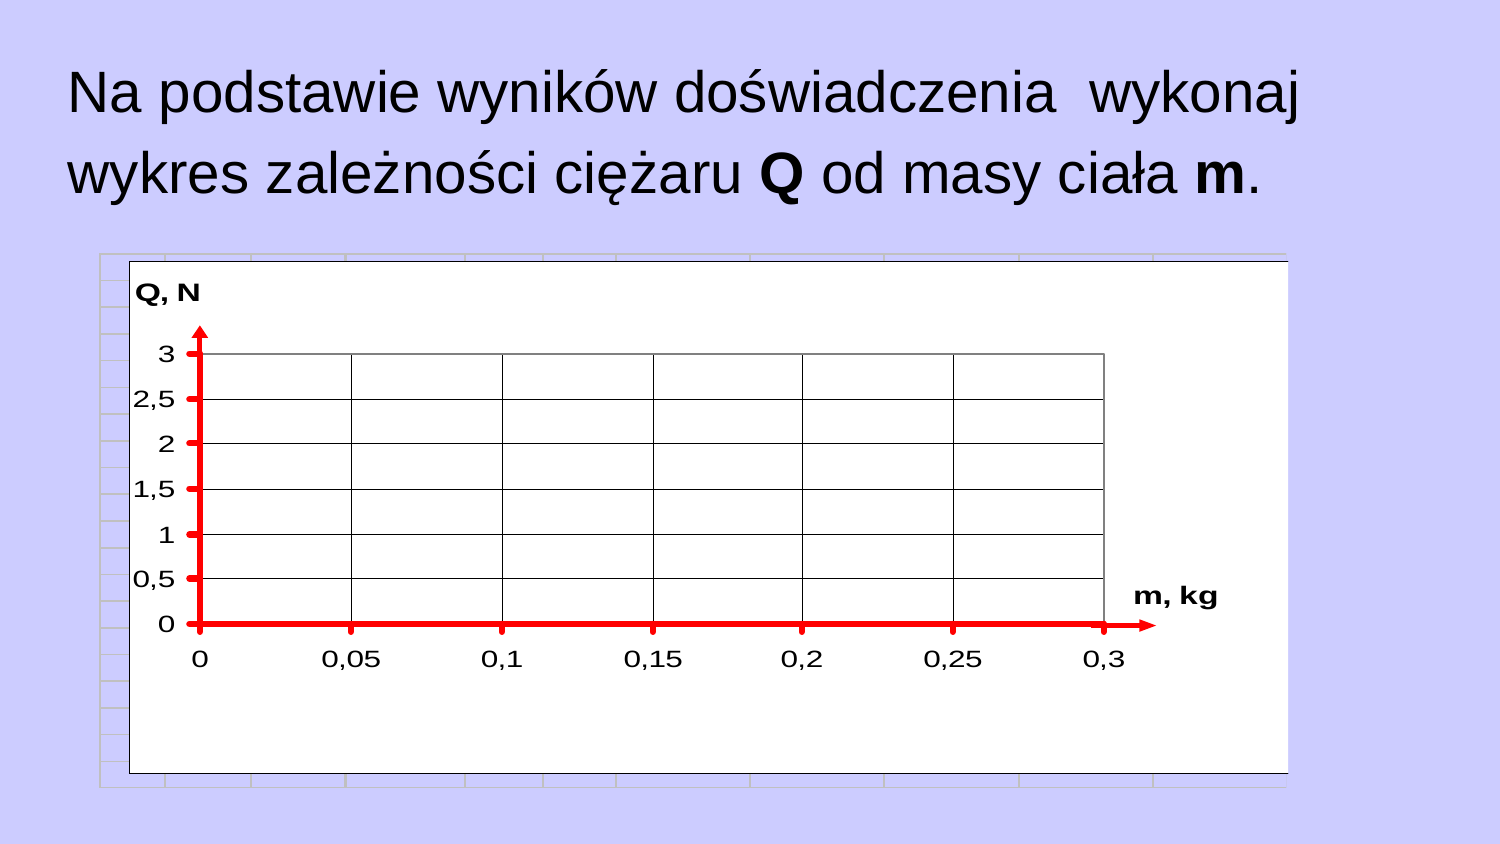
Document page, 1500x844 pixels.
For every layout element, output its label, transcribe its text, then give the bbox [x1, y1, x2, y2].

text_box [98, 252, 1289, 790]
text_box Na podstawie wyników doświadczenia wykonaj wykres zależności ciężaru Q od masy ciała m. [53, 36, 1471, 213]
